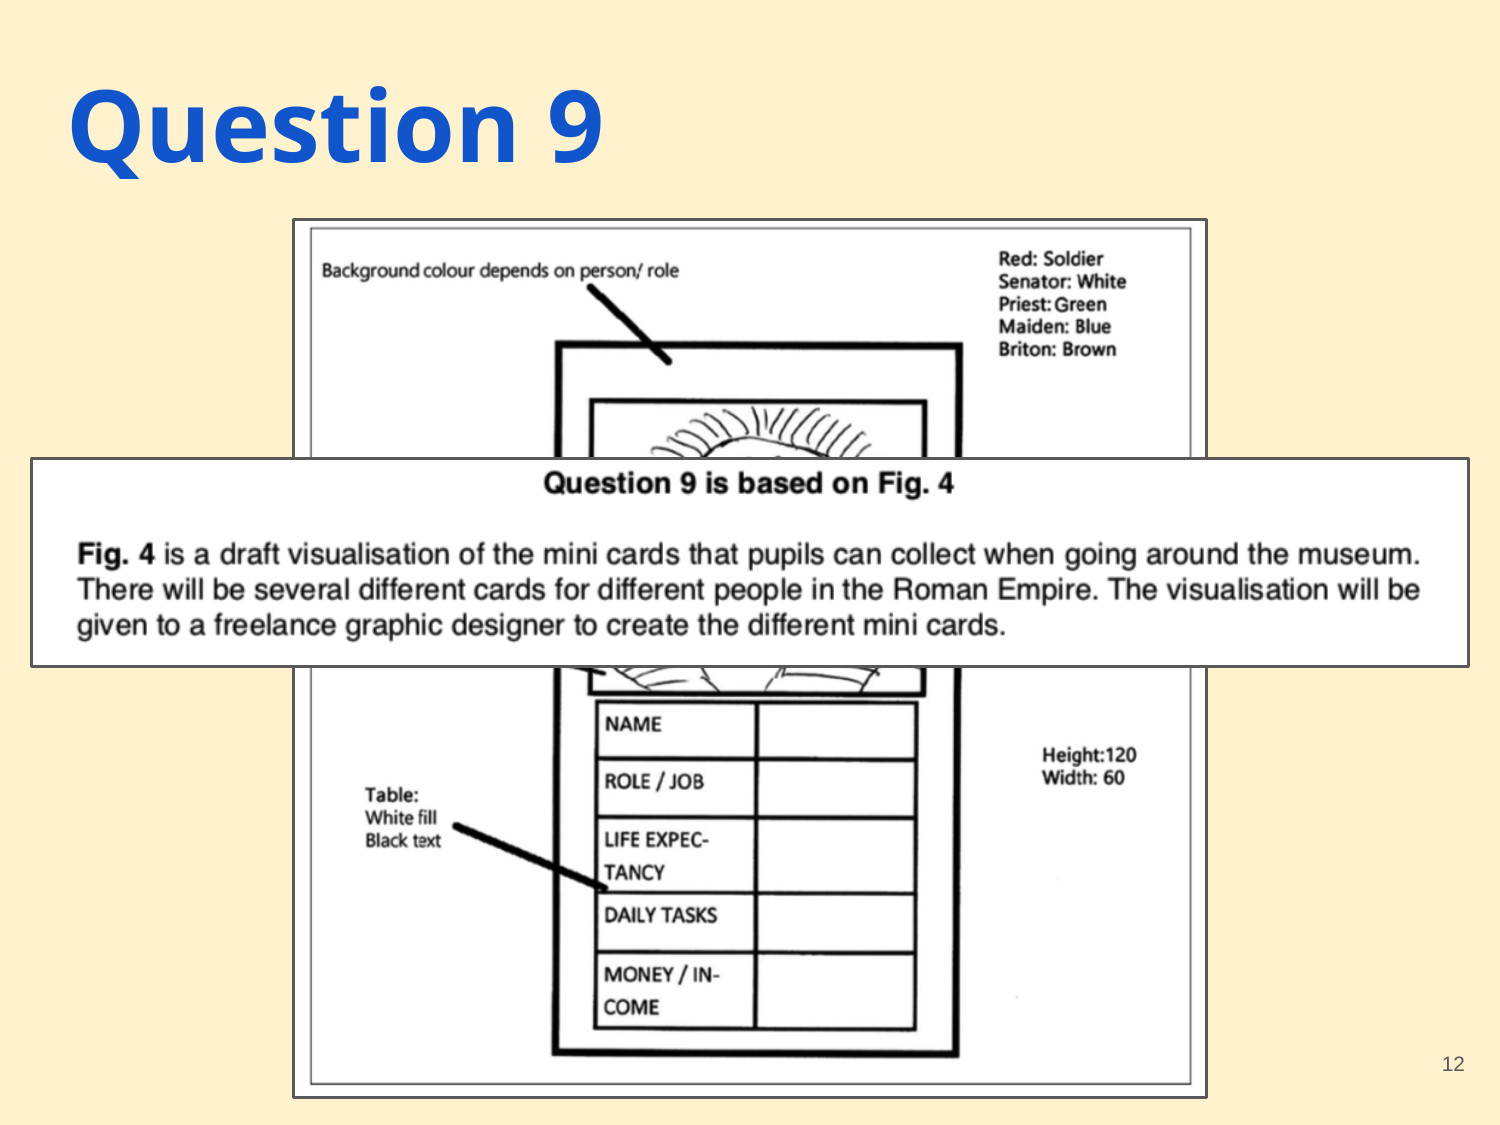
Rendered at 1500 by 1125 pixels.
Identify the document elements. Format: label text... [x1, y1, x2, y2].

slide_number ‹#› [1389, 1019, 1480, 1106]
title Question 9 [51, 47, 1449, 200]
picture [32, 220, 1468, 1097]
